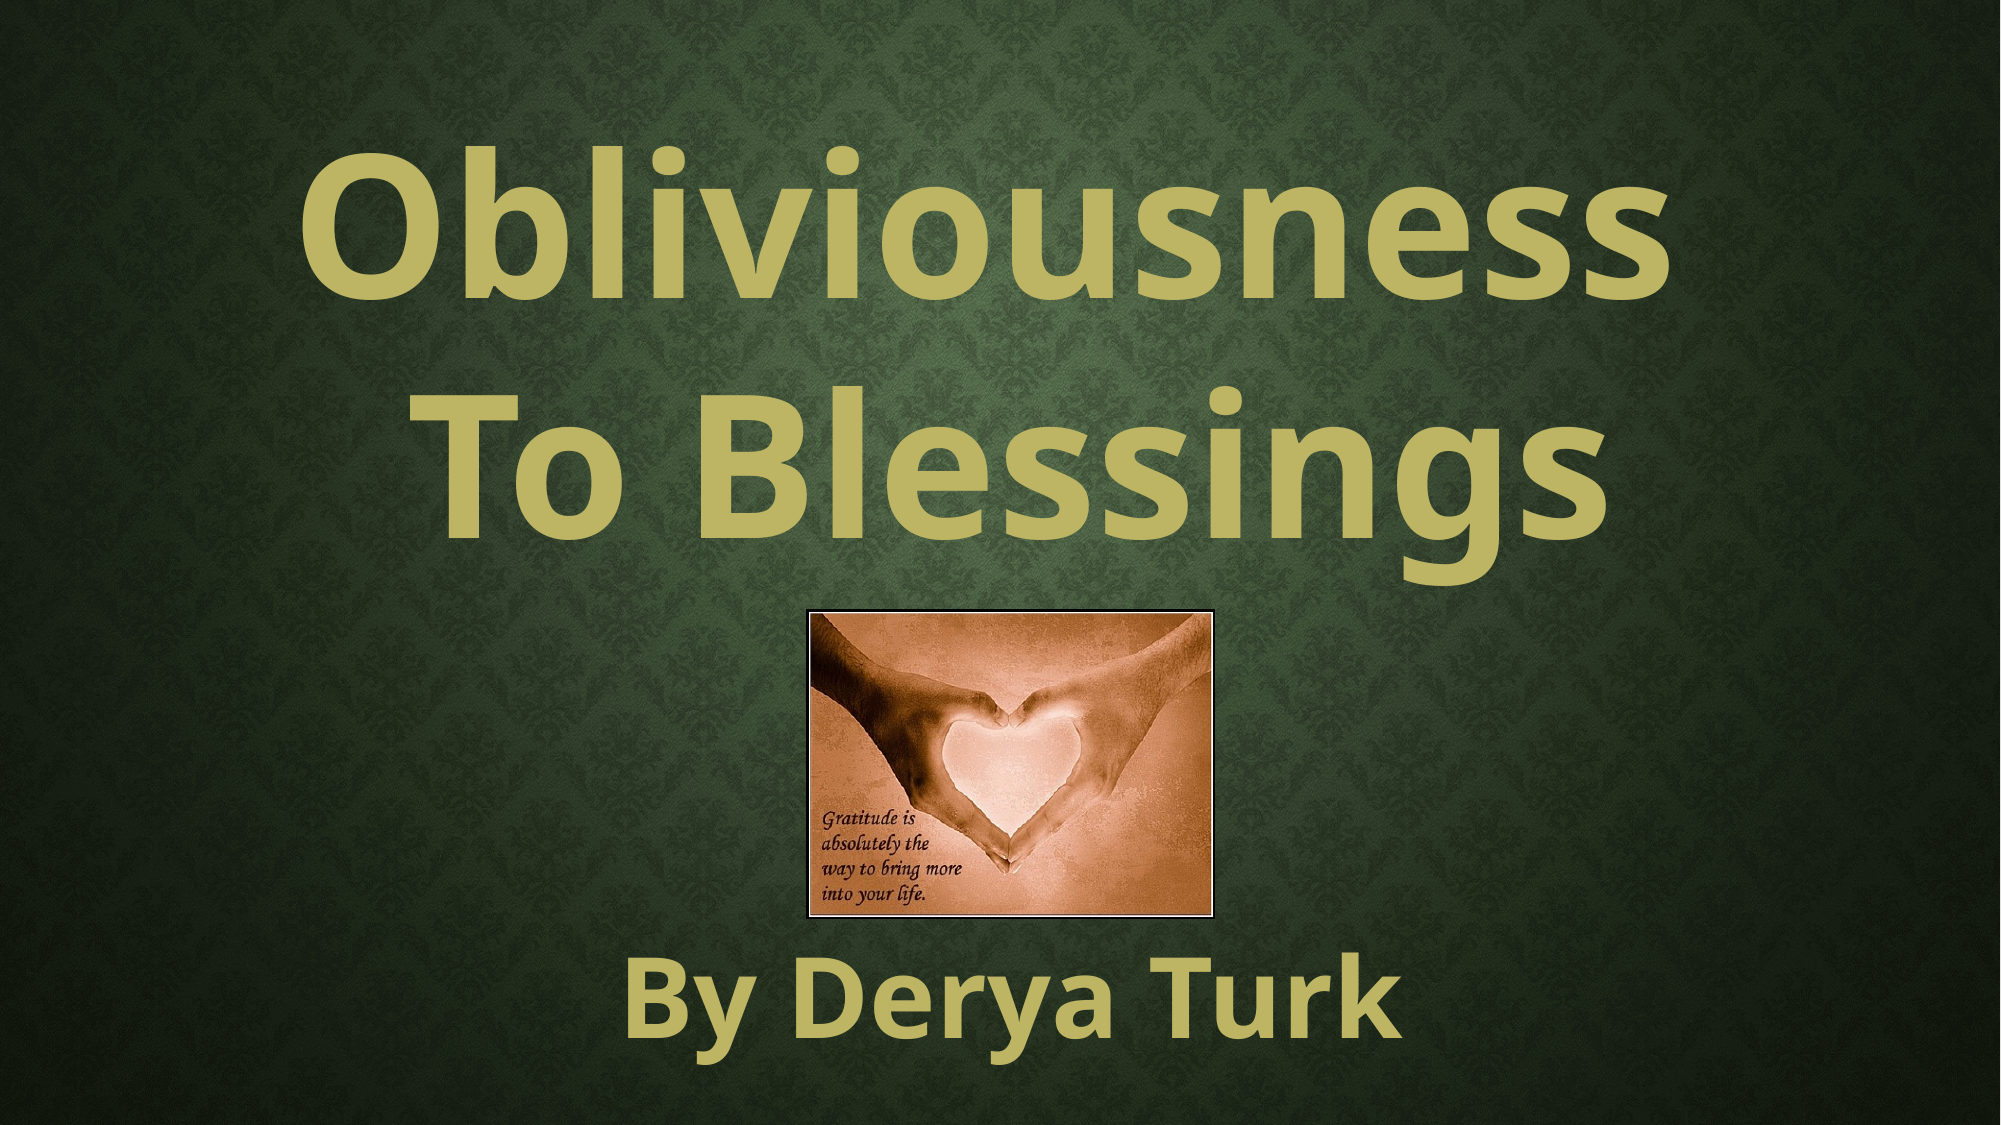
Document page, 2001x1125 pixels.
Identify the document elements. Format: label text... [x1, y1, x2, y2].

text_box Obliviousness To Blessings [276, 91, 1745, 586]
text_box By Derya Turk [602, 918, 1419, 1069]
picture [805, 609, 1216, 919]
